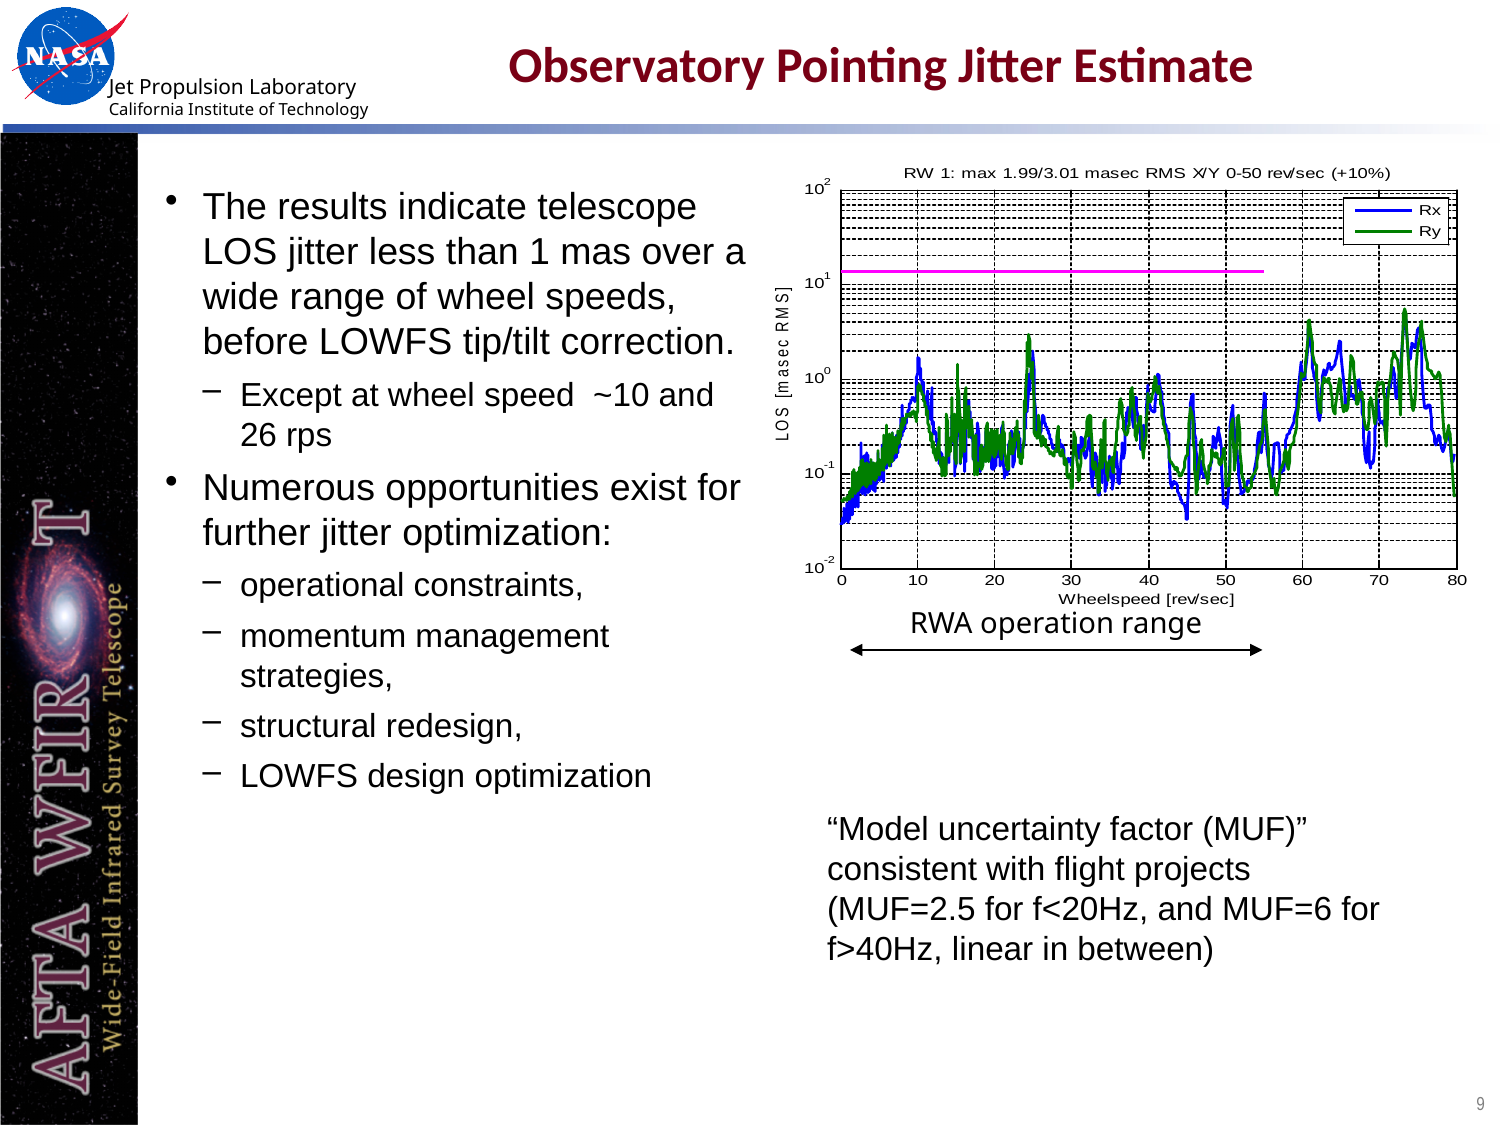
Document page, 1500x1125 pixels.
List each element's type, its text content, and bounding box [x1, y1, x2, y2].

picture [0, 124, 1500, 143]
picture [1, 133, 137, 1124]
title Observatory Pointing Jitter Estimate [349, 0, 1413, 126]
picture [0, 0, 138, 112]
list The results indicate telescope LOS jitter less than 1 mas over a wide range of wheel speeds, before LOWFS tip/tilt correction. Except at wheel speed ~10 and 26 rps Numerous opportunities exist for further jitter optimization: operational constraints, momentum management strategies, structural redesign, LOWFS design optimization [149, 174, 776, 1051]
slide_number 9 [1411, 1086, 1500, 1125]
text_box RWA operation range [895, 629, 1218, 647]
text_box “Model uncertainty factor (MUF)” consistent with flight projects (MUF=2.5 for f<20Hz, and MUF=6 for f>40Hz, linear in between) [812, 799, 1413, 1015]
picture [737, 154, 1500, 621]
